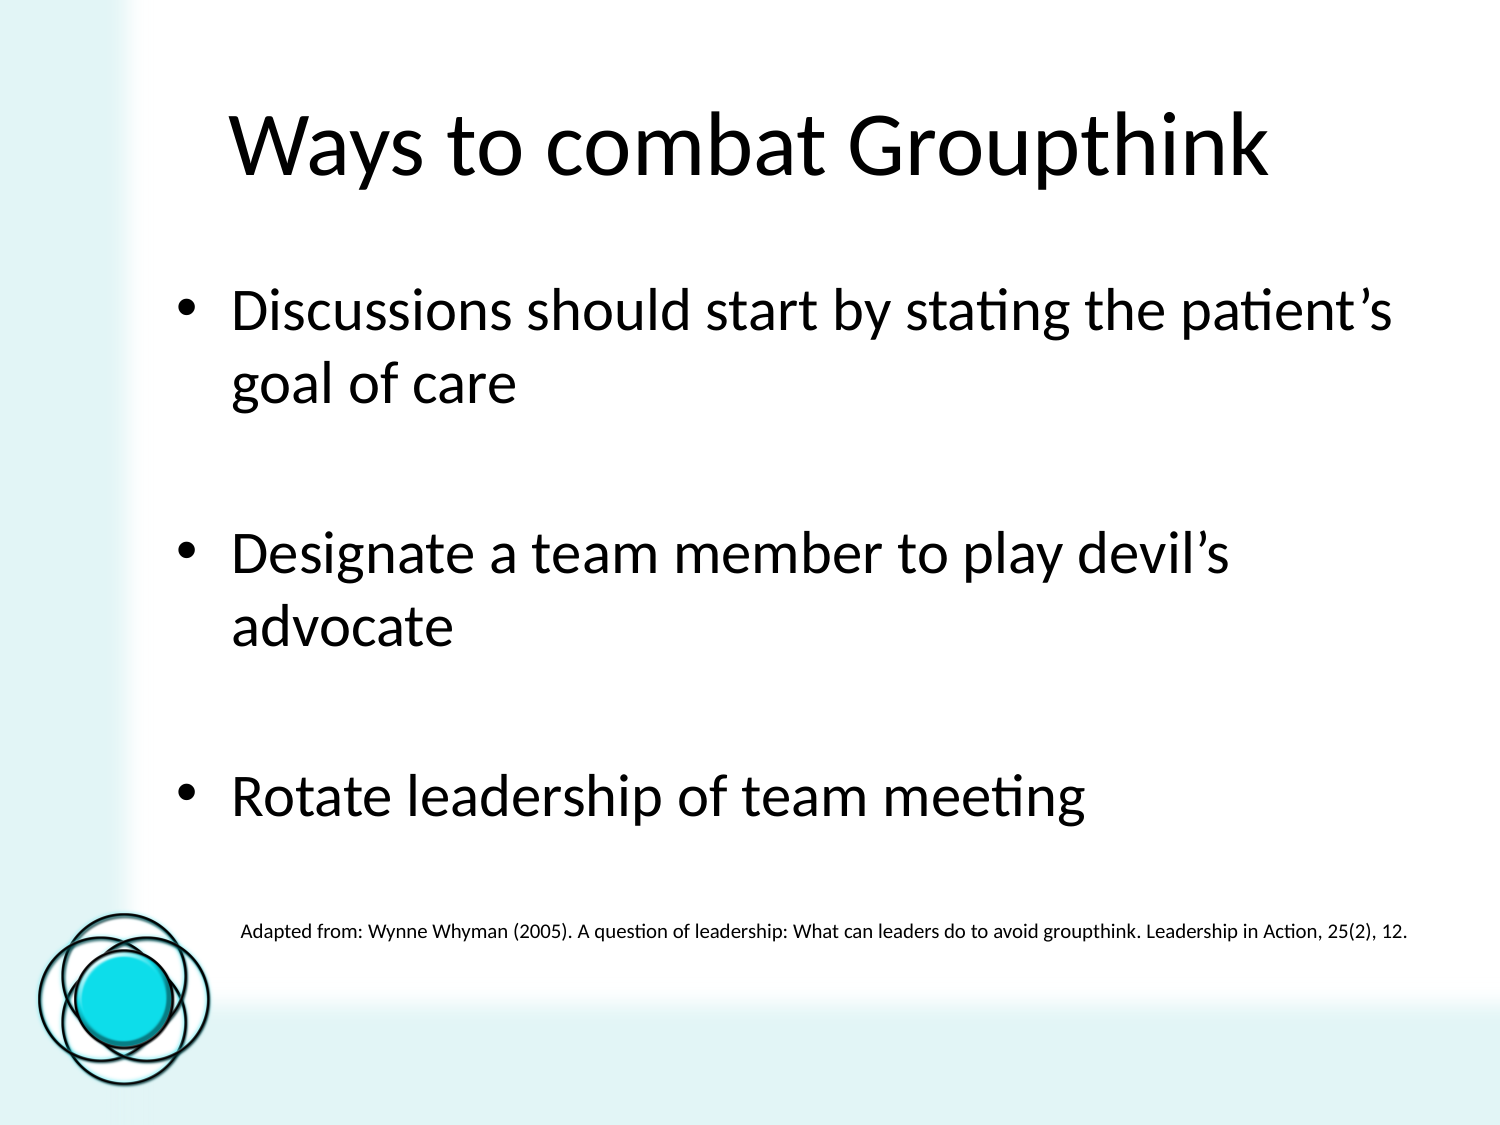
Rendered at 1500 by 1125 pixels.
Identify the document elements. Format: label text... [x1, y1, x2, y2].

title Ways to combat Groupthink [75, 45, 1425, 233]
list Discussions should start by stating the patient’s goal of care Designate a team member to play devil’s advocate Rotate leadership of team meeting Adapted from: Wynne Whyman (2005). A question of leadership: What can leaders do to avoid groupthink. Leadership in Action, 25(2), 12. [161, 262, 1425, 968]
picture [0, 0, 1500, 1125]
